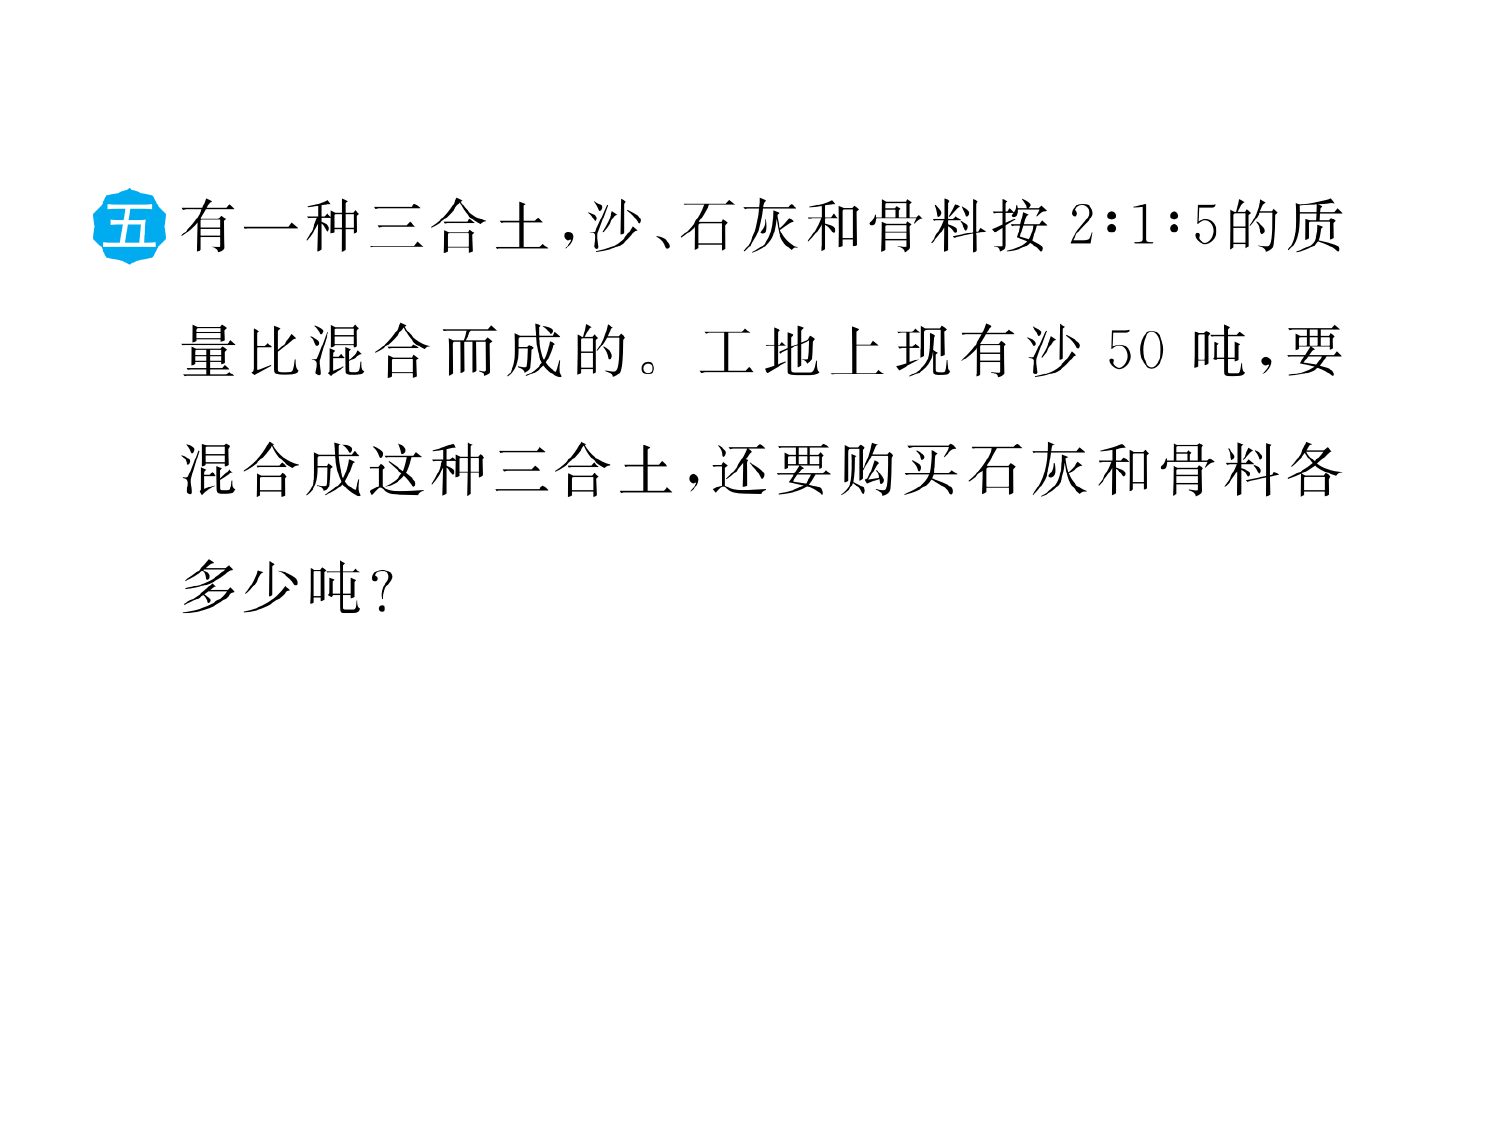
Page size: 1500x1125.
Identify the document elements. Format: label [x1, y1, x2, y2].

picture [88, 148, 1372, 1094]
